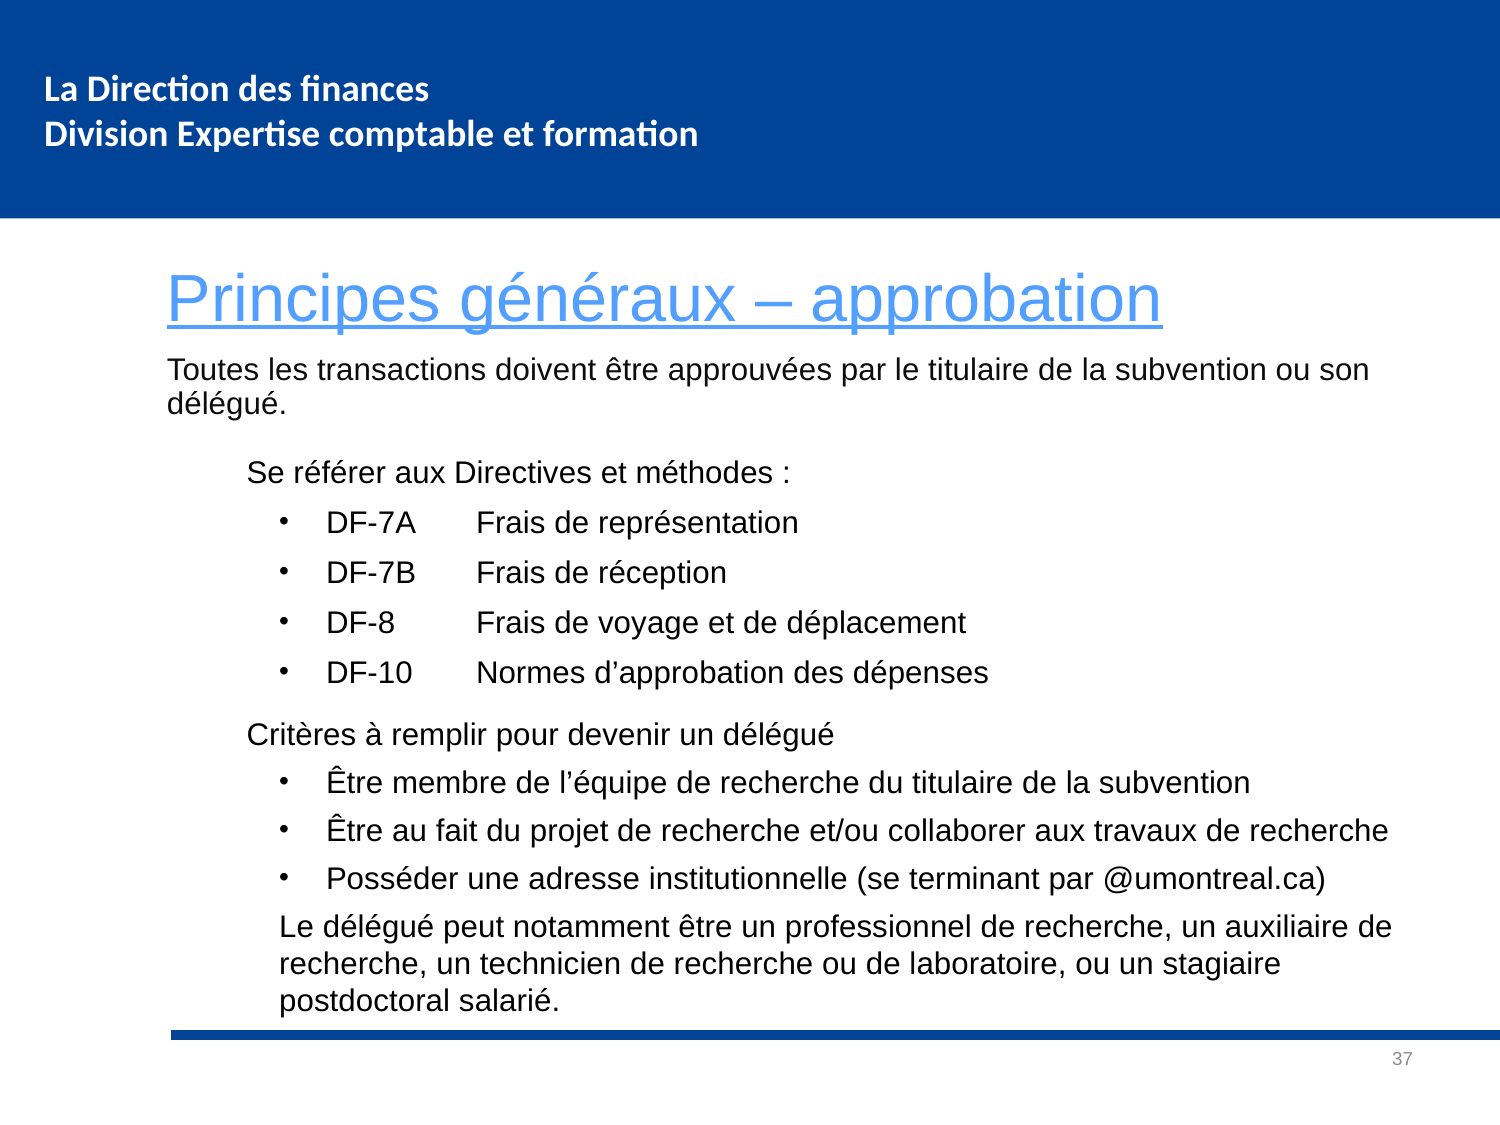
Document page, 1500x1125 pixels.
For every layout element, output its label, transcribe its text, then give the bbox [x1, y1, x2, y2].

slide_number 37 [1340, 1046, 1414, 1077]
list Toutes les transactions doivent être approuvées par le titulaire de la subvention ou son délégué. Se référer aux Directives et méthodes : DF-7A Frais de représentation DF-7B Frais de réception DF-8 Frais de voyage et de déplacement DF-10 Normes d’approbation des dépenses Critères à remplir pour devenir un délégué Être membre de l’équipe de recherche du titulaire de la subvention Être au fait du projet de recherche et/ou collaborer aux travaux de recherche Posséder une adresse institutionnelle (se terminant par @umontreal.ca) Le délégué peut notamment être un professionnel de recherche, un auxiliaire de recherche, un technicien de recherche ou de laboratoire, ou un stagiaire postdoctoral salarié. [166, 326, 1436, 929]
title Principes généraux – approbation [166, 267, 1408, 338]
